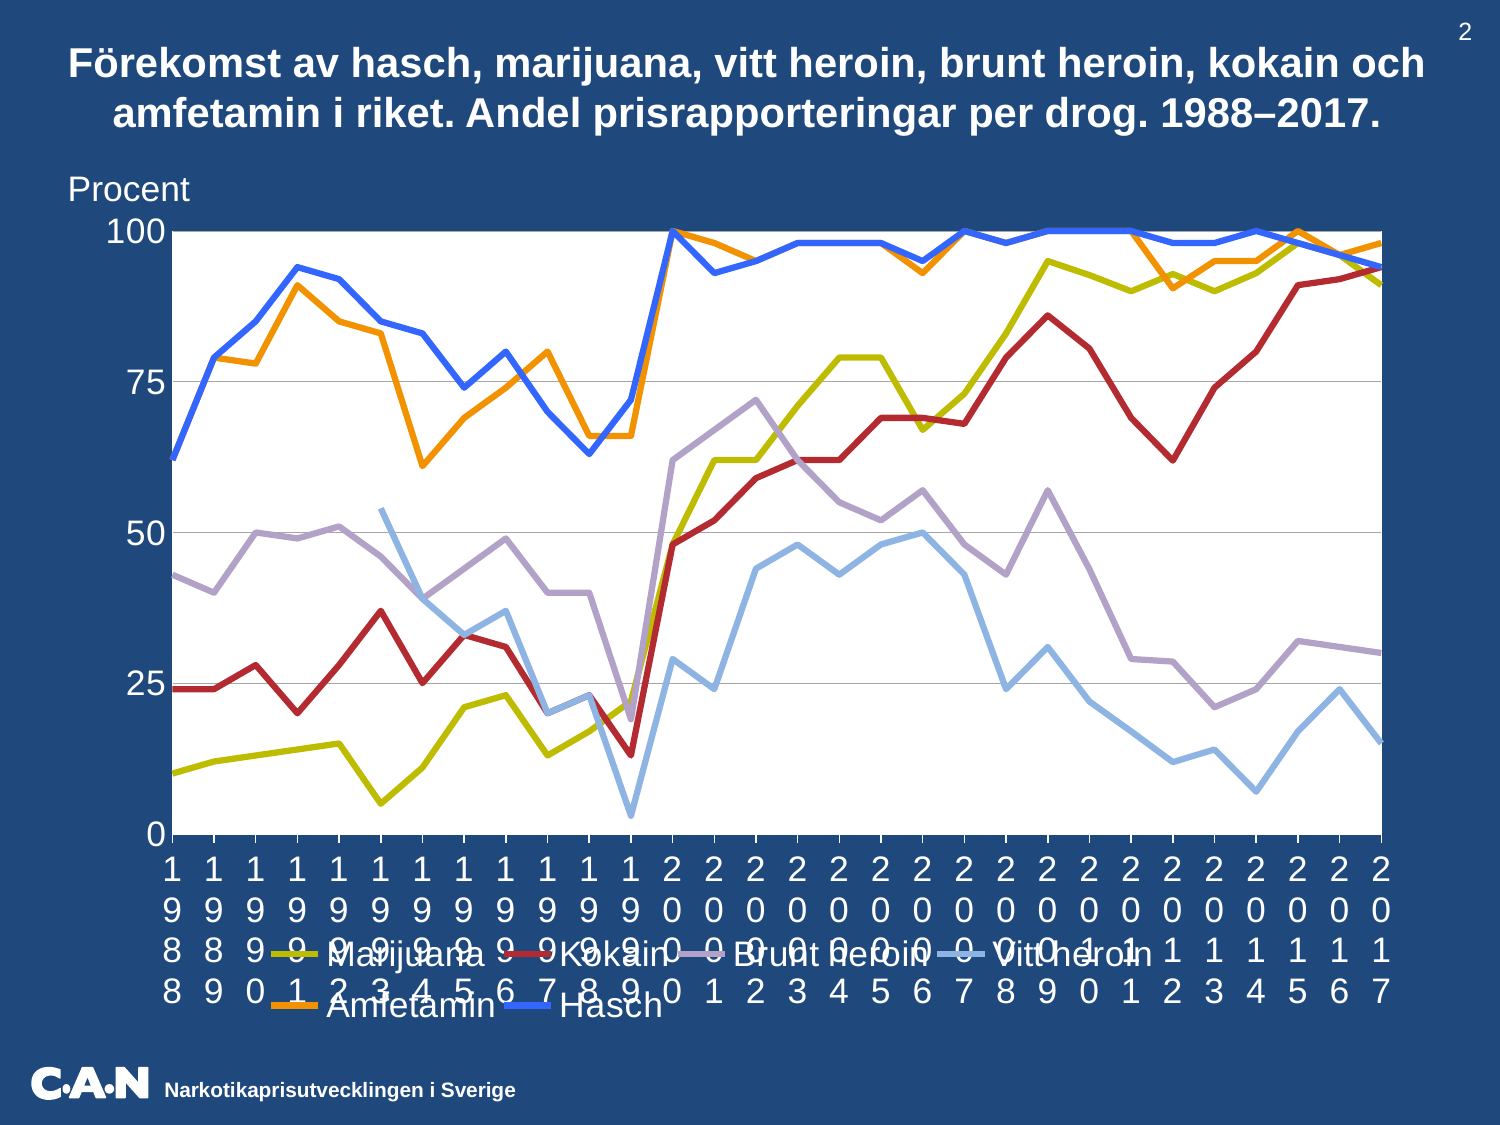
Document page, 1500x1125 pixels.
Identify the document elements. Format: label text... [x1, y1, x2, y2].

chart [70, 201, 1410, 1047]
text_box 2 [1429, 8, 1497, 53]
title Förekomst av hasch, marijuana, vitt heroin, brunt heroin, kokain och amfetamin i riket. Andel prisrapporteringar per drog. 1988–2017. [30, 10, 1464, 162]
text_box Procent [53, 158, 207, 216]
